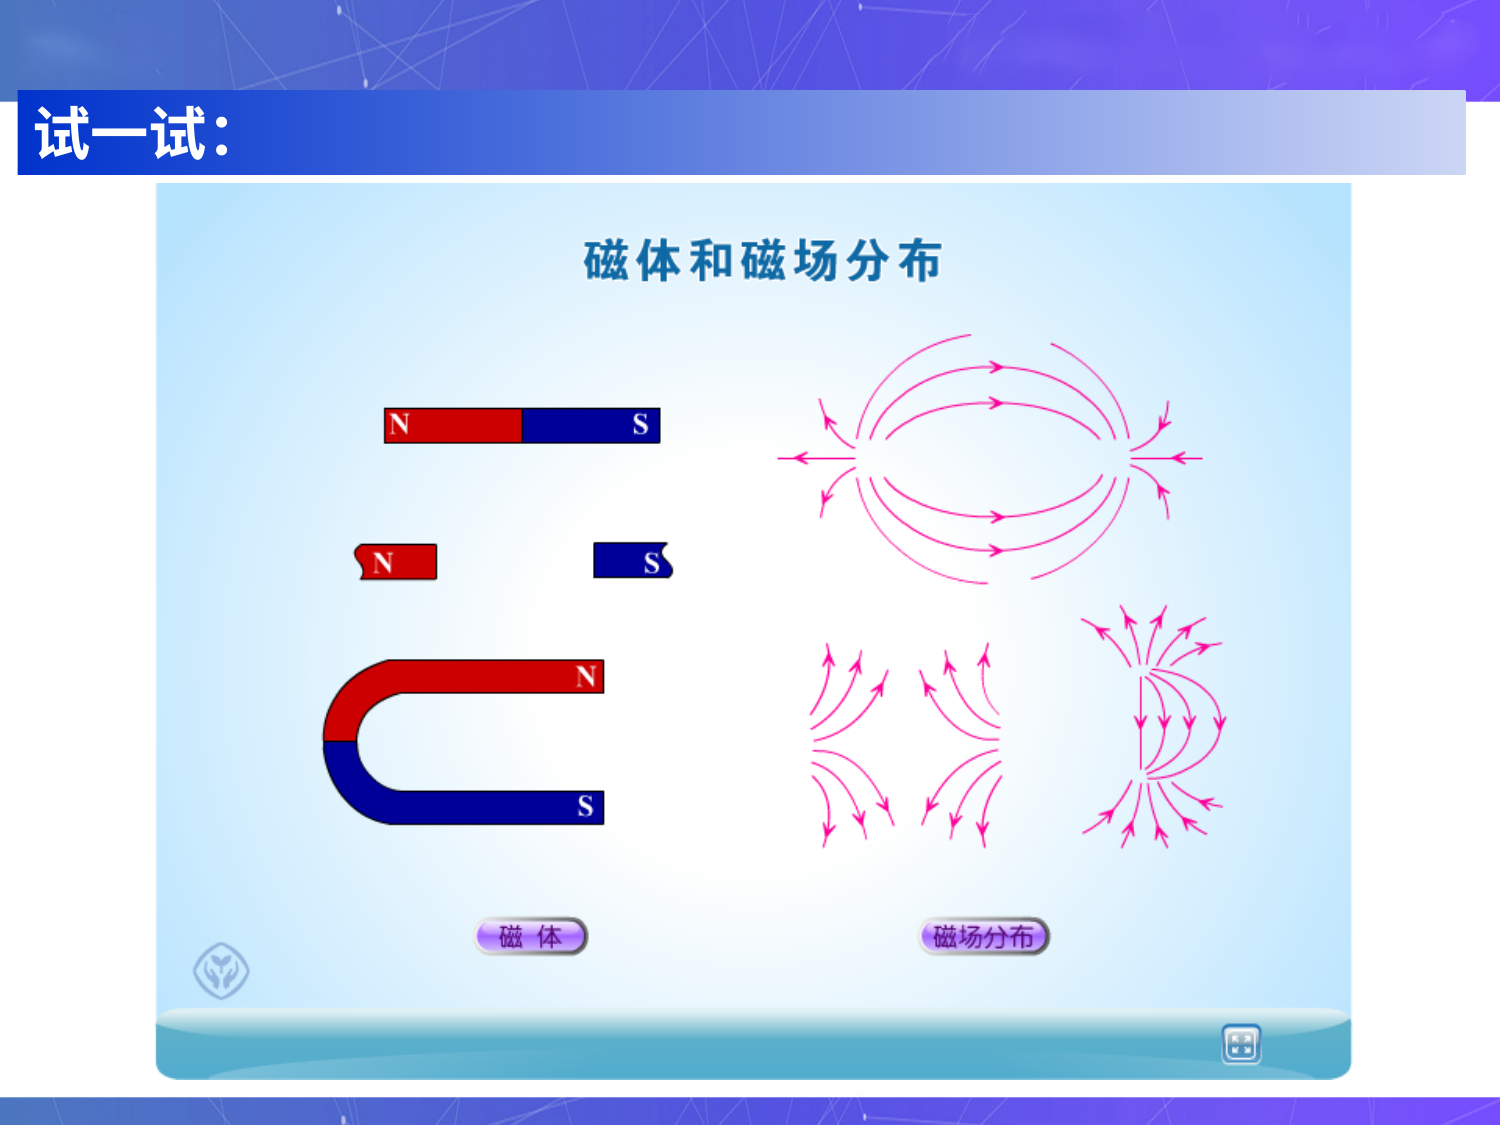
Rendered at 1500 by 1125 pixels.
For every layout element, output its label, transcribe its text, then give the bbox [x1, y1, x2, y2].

text_box 试一试： [17, 90, 1466, 175]
picture [0, 0, 1500, 1125]
